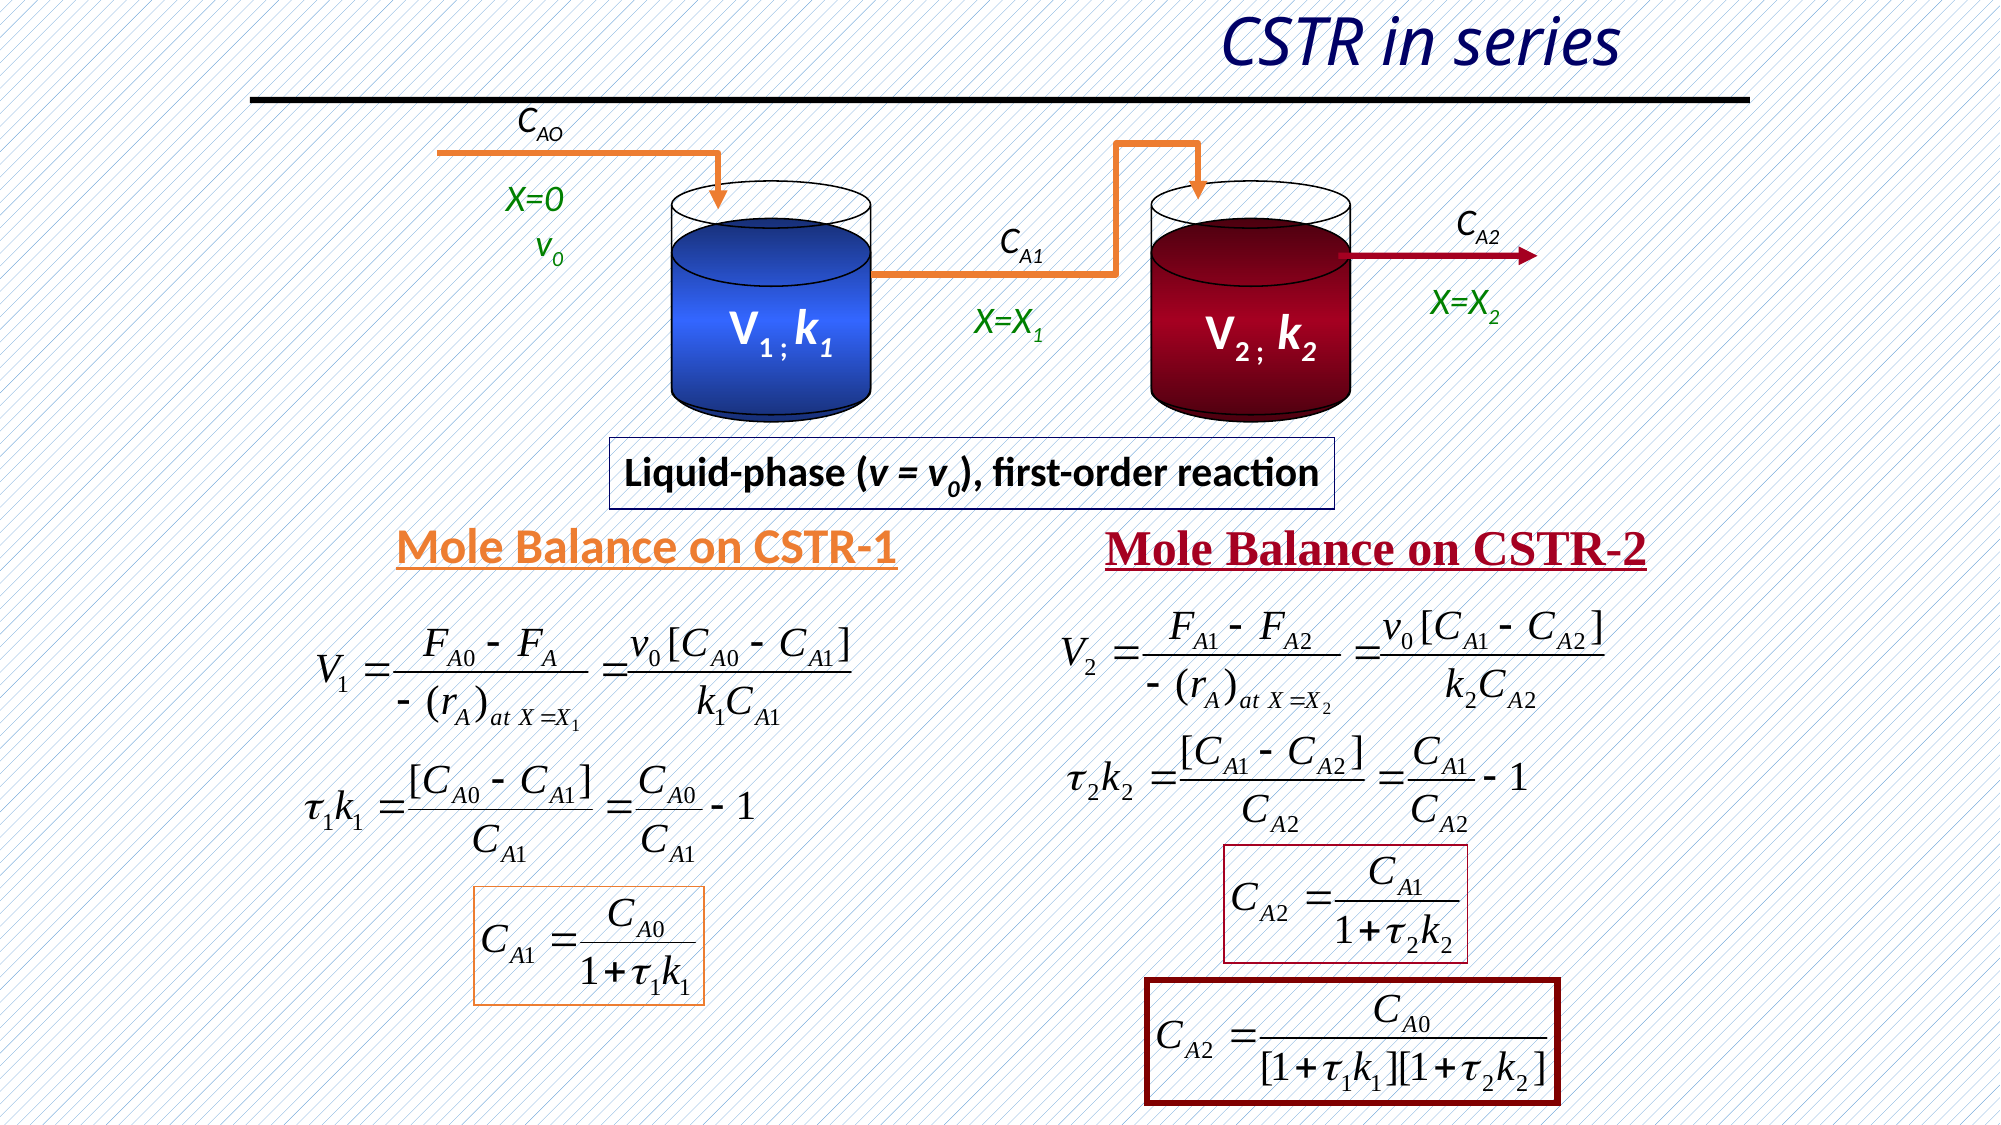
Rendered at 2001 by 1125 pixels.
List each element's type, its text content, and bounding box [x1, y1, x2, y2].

list Mole Balance on CSTR-1 [300, 512, 913, 600]
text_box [1062, 724, 1533, 842]
text_box Mole Balance on CSTR-2 [1049, 507, 1663, 596]
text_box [1057, 599, 1614, 725]
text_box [312, 616, 859, 742]
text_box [1149, 982, 1555, 1100]
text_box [709, 287, 1336, 368]
title CSTR in series [362, 0, 1638, 88]
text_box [437, 87, 1538, 422]
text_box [1224, 845, 1467, 963]
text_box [299, 754, 760, 872]
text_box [474, 887, 704, 1005]
text_box Liquid-phase (v = v0), first-order reaction [609, 437, 1335, 510]
